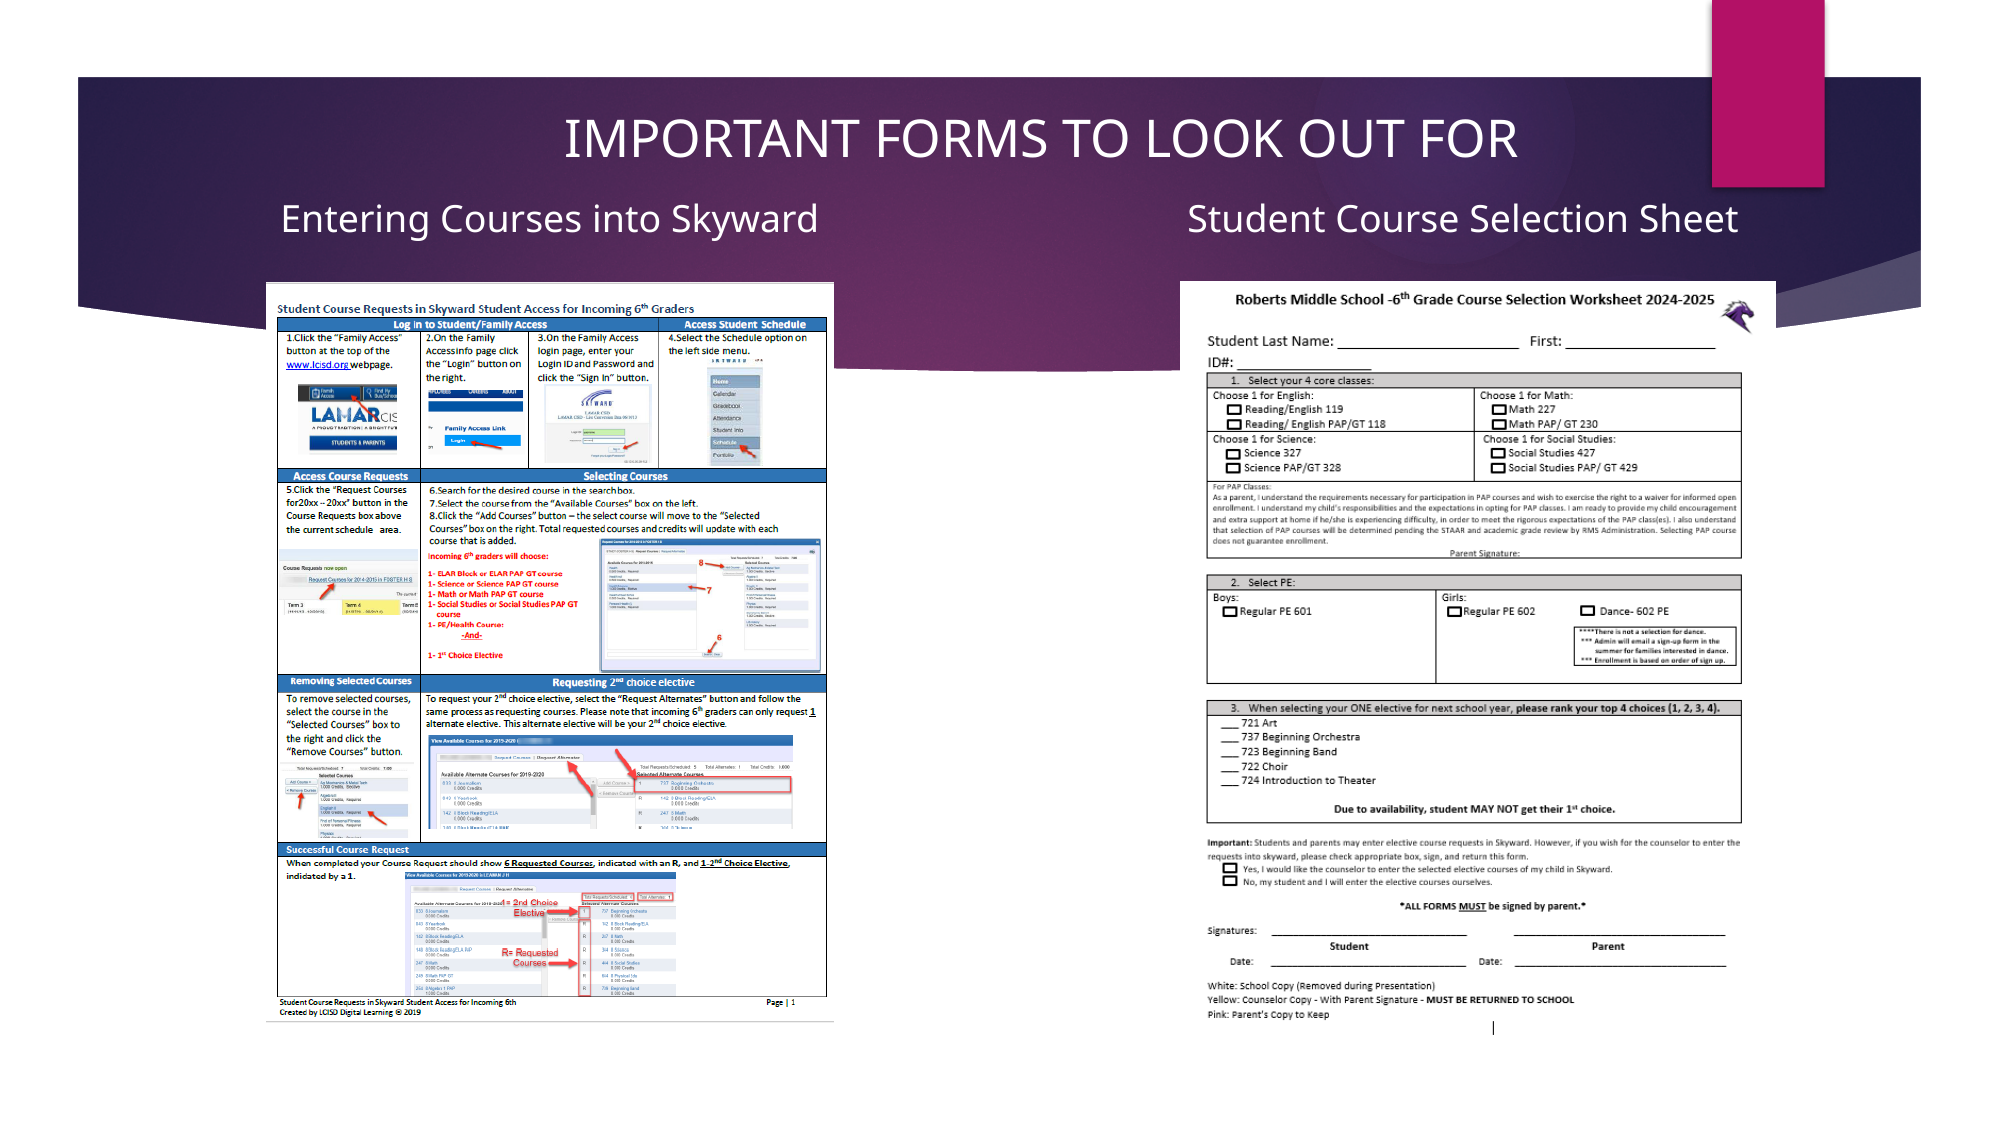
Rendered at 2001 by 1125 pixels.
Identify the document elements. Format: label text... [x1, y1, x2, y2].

picture [1180, 281, 1776, 1053]
text_box Student Course Selection Sheet [1152, 187, 1775, 248]
text_box Entering Courses into Skyward [252, 187, 848, 248]
text_box IMPORTANT FORMS TO LOOK OUT FOR [549, 97, 1552, 176]
picture [266, 281, 834, 1023]
